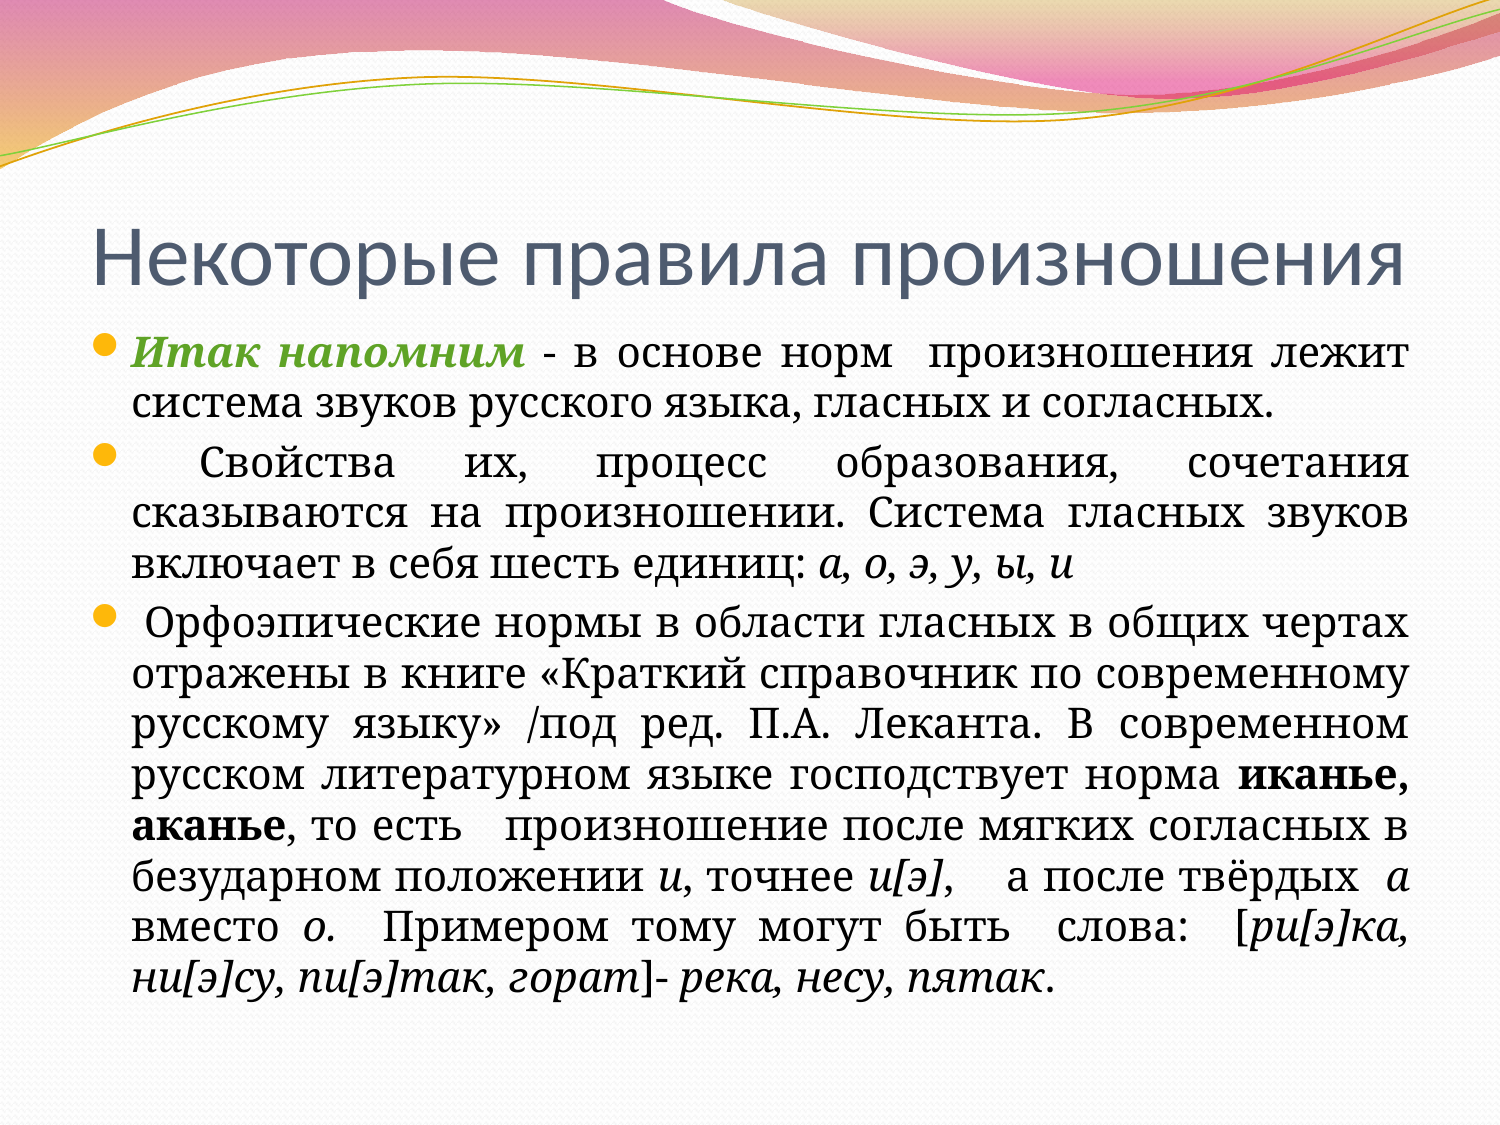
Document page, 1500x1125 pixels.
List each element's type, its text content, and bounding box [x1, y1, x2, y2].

list Итак напомним - в основе норм произношения лежит система звуков русского языка, гласных и согласных. Свойства их, процесс образования, сочетания сказываются на произношении. Система гласных звуков включает в себя шесть единиц: а, о, э, у, ы, и Орфоэпические нормы в области гласных в общих чертах отражены в книге «Краткий справочник по современному русскому языку» /под ред. П.А. Леканта. В современном русском литературном языке господствует норма иканье, аканье, то есть произношение после мягких согласных в безударном положении и, точнее и[э], а после твёрдых а вместо о. Примером тому могут быть слова: [ри[э]ка, ни[э]су, пи[э]так, горат]- река, несу, пятак. [75, 317, 1425, 1038]
title Некоторые правила произношения [75, 115, 1425, 303]
